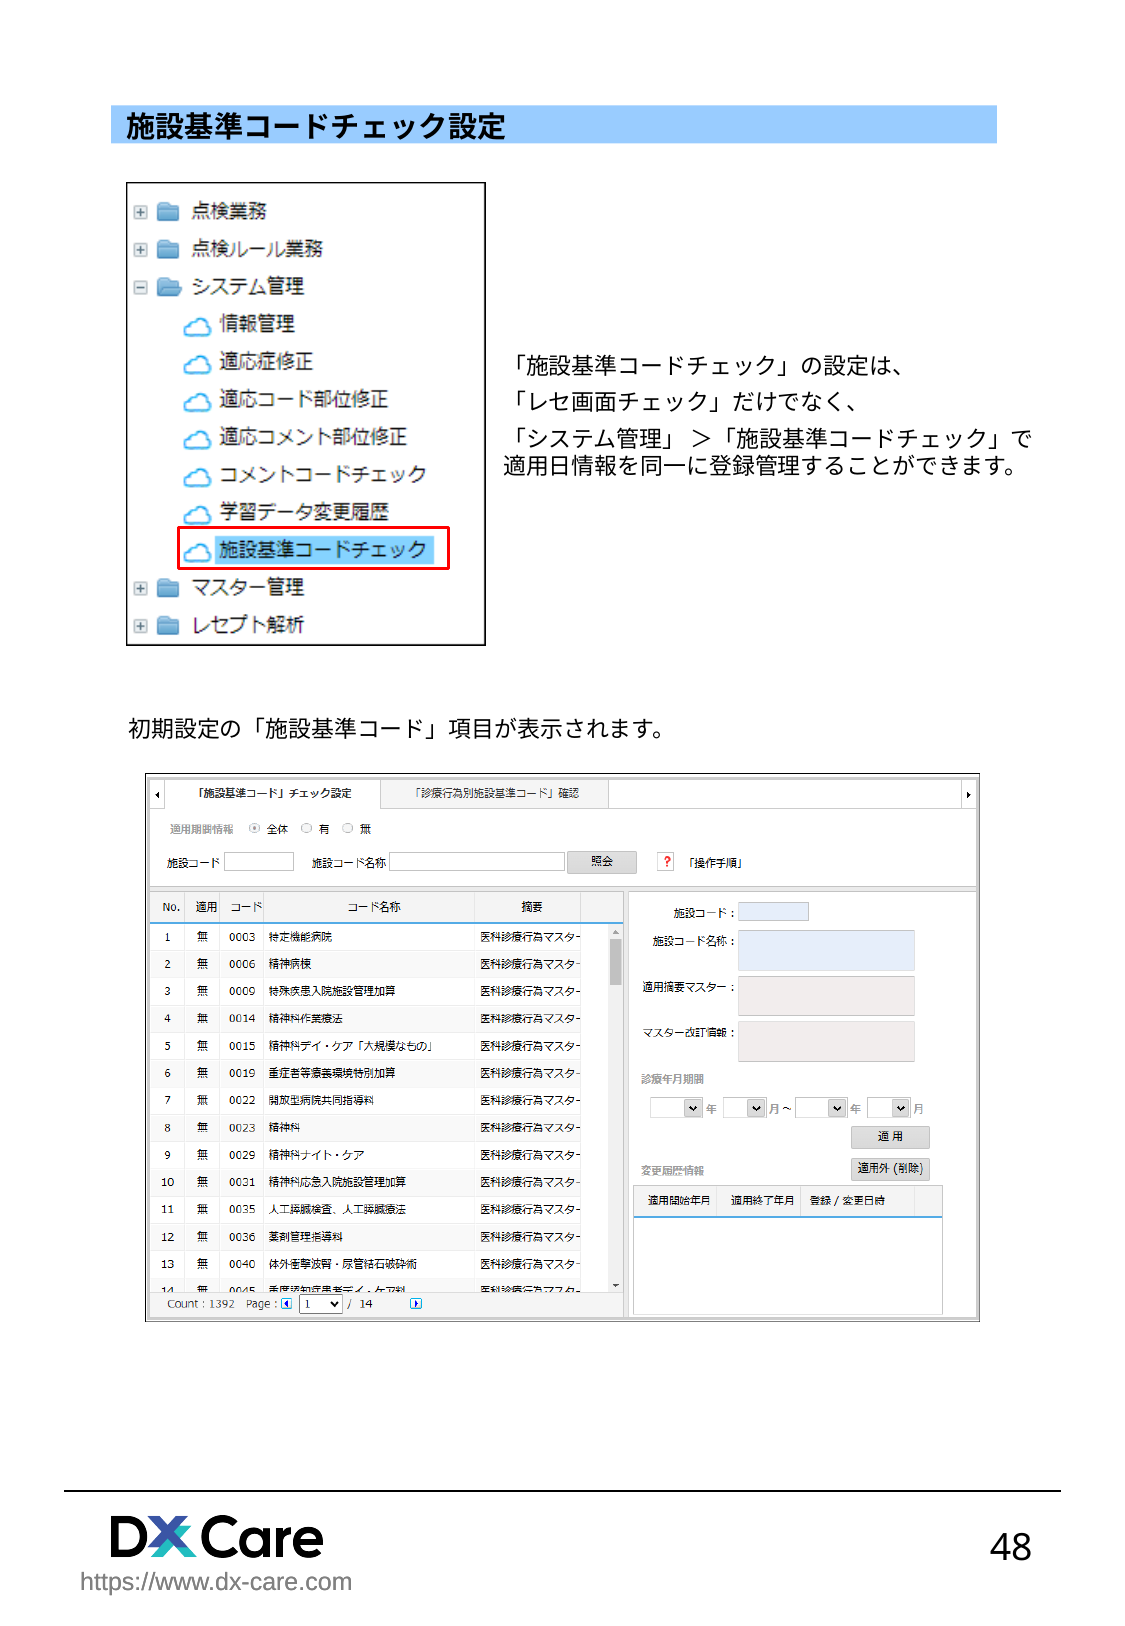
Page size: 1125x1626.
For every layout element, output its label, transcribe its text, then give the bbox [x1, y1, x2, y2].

picture [111, 1515, 323, 1558]
picture [145, 773, 980, 1323]
text_box 施設基準コードチェック設定 [111, 105, 997, 144]
slide_number 94 [794, 1515, 1048, 1602]
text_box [125, 182, 487, 646]
text_box 初期設定の「施設基準コード」項目が表示されます。 [126, 712, 722, 742]
text_box 「施設基準コードチェック」の設定は、 「レセ画面チェック」だけでなく、 「システム管理」 ＞「施設基準コードチェック」で適用日情報を同一に登録管理することができます。 [501, 342, 1038, 480]
